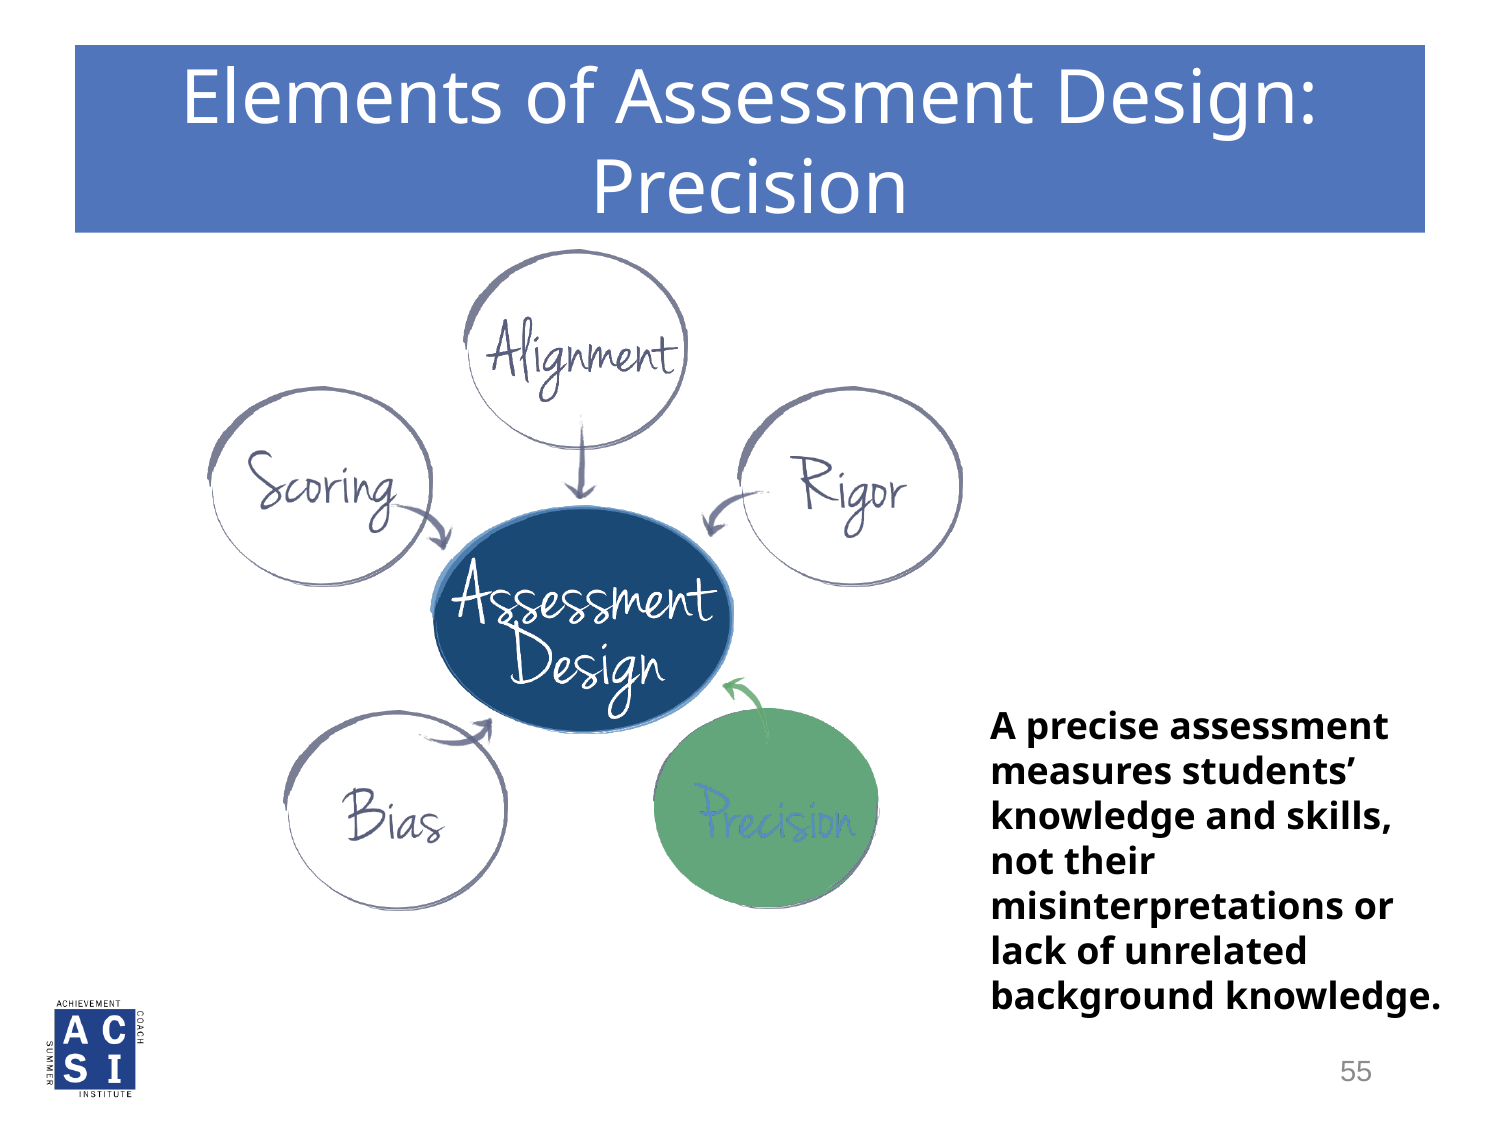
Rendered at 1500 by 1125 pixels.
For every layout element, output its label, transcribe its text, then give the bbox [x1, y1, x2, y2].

title Elements of Assessment Design: Precision [75, 45, 1425, 233]
picture [37, 990, 151, 1100]
text_box A precise assessment measures students’ knowledge and skills, not their misinterpretations or lack of unrelated background knowledge. [974, 687, 1465, 1001]
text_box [207, 249, 963, 911]
